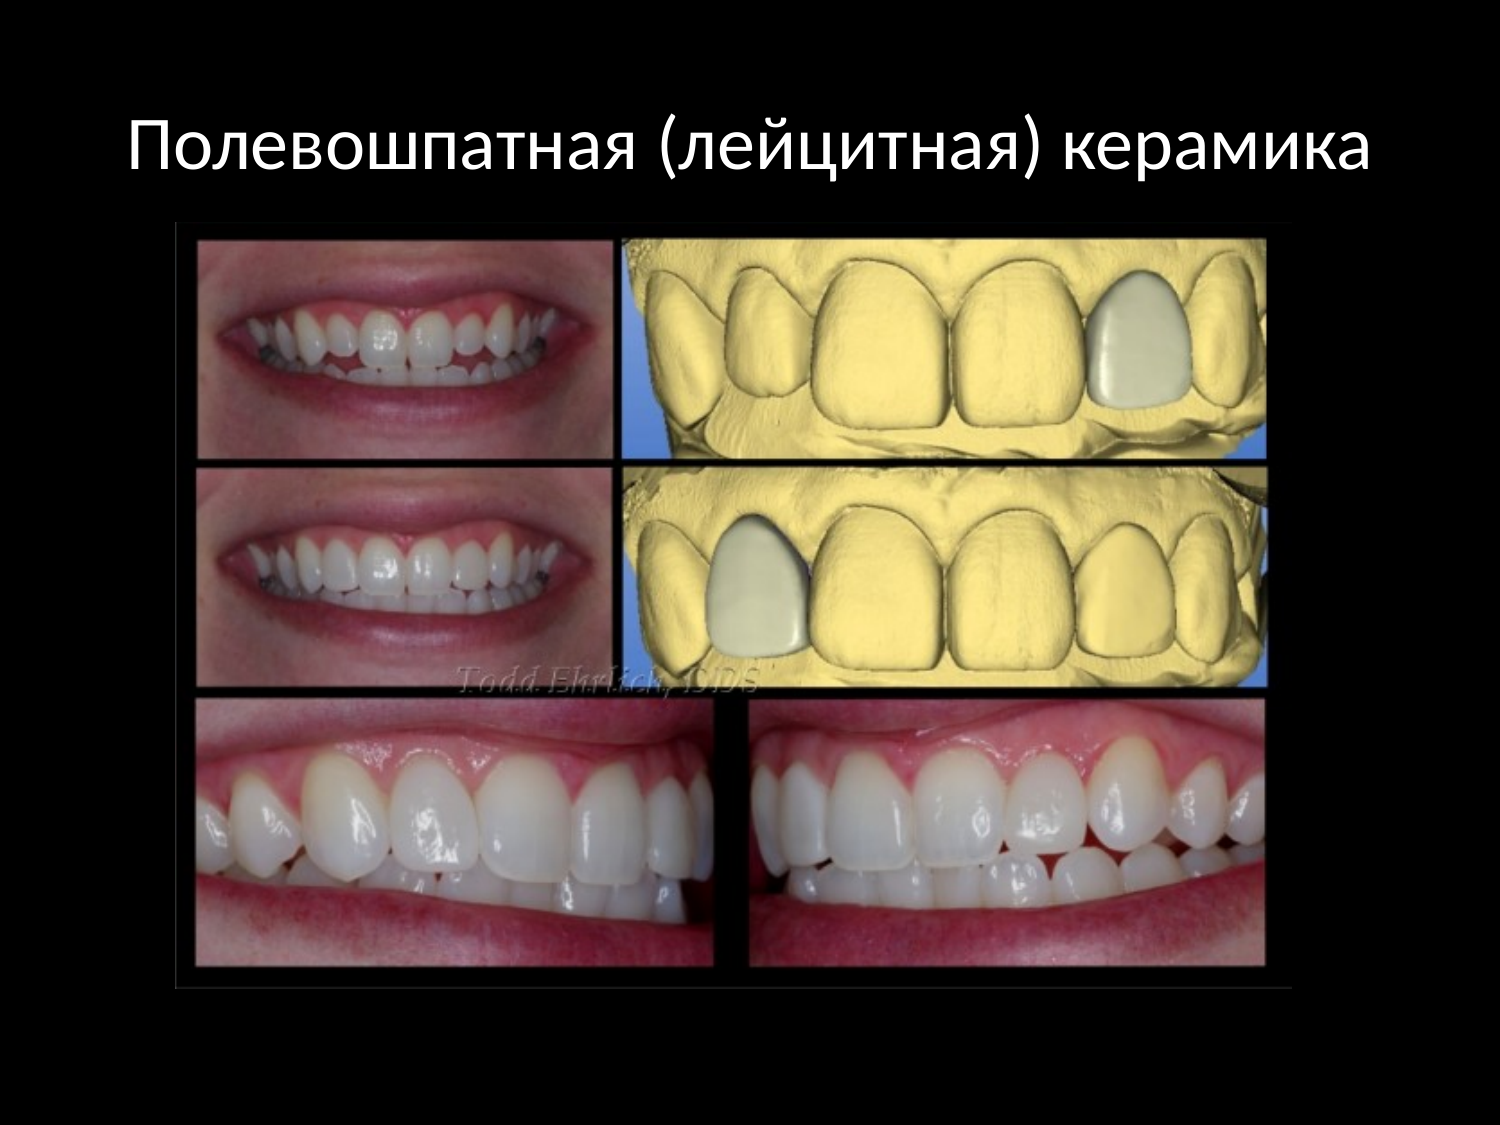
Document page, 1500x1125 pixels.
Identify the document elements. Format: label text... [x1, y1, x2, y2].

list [175, 222, 1293, 990]
title Полевошпатная (лейцитная) керамика [75, 45, 1425, 233]
